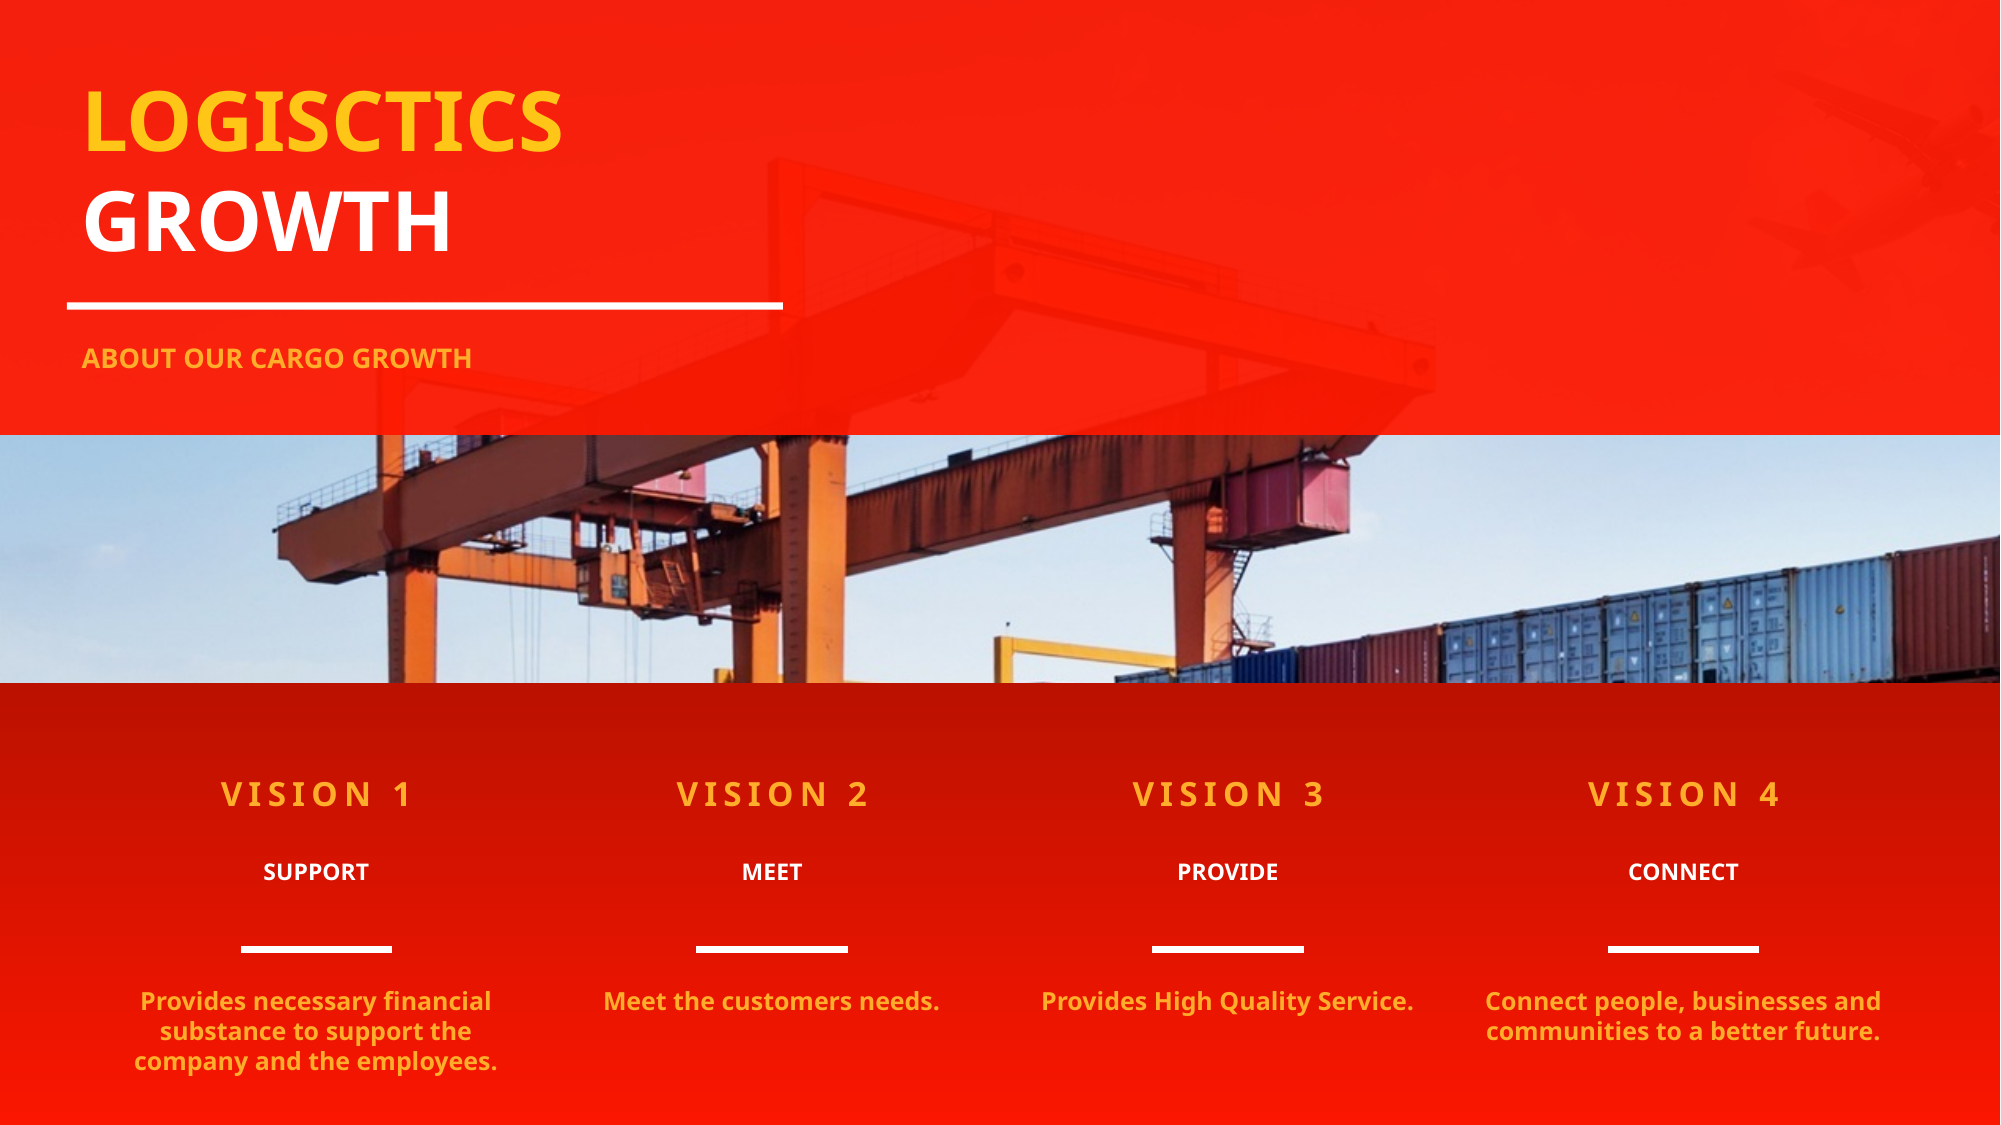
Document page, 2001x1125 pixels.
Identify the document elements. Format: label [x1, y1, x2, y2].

text_box [66, 60, 783, 382]
text_box [957, 766, 1498, 1024]
text_box [1413, 766, 1954, 1055]
text_box [46, 766, 587, 1085]
text_box [502, 766, 957, 1024]
picture [0, 0, 2000, 1125]
